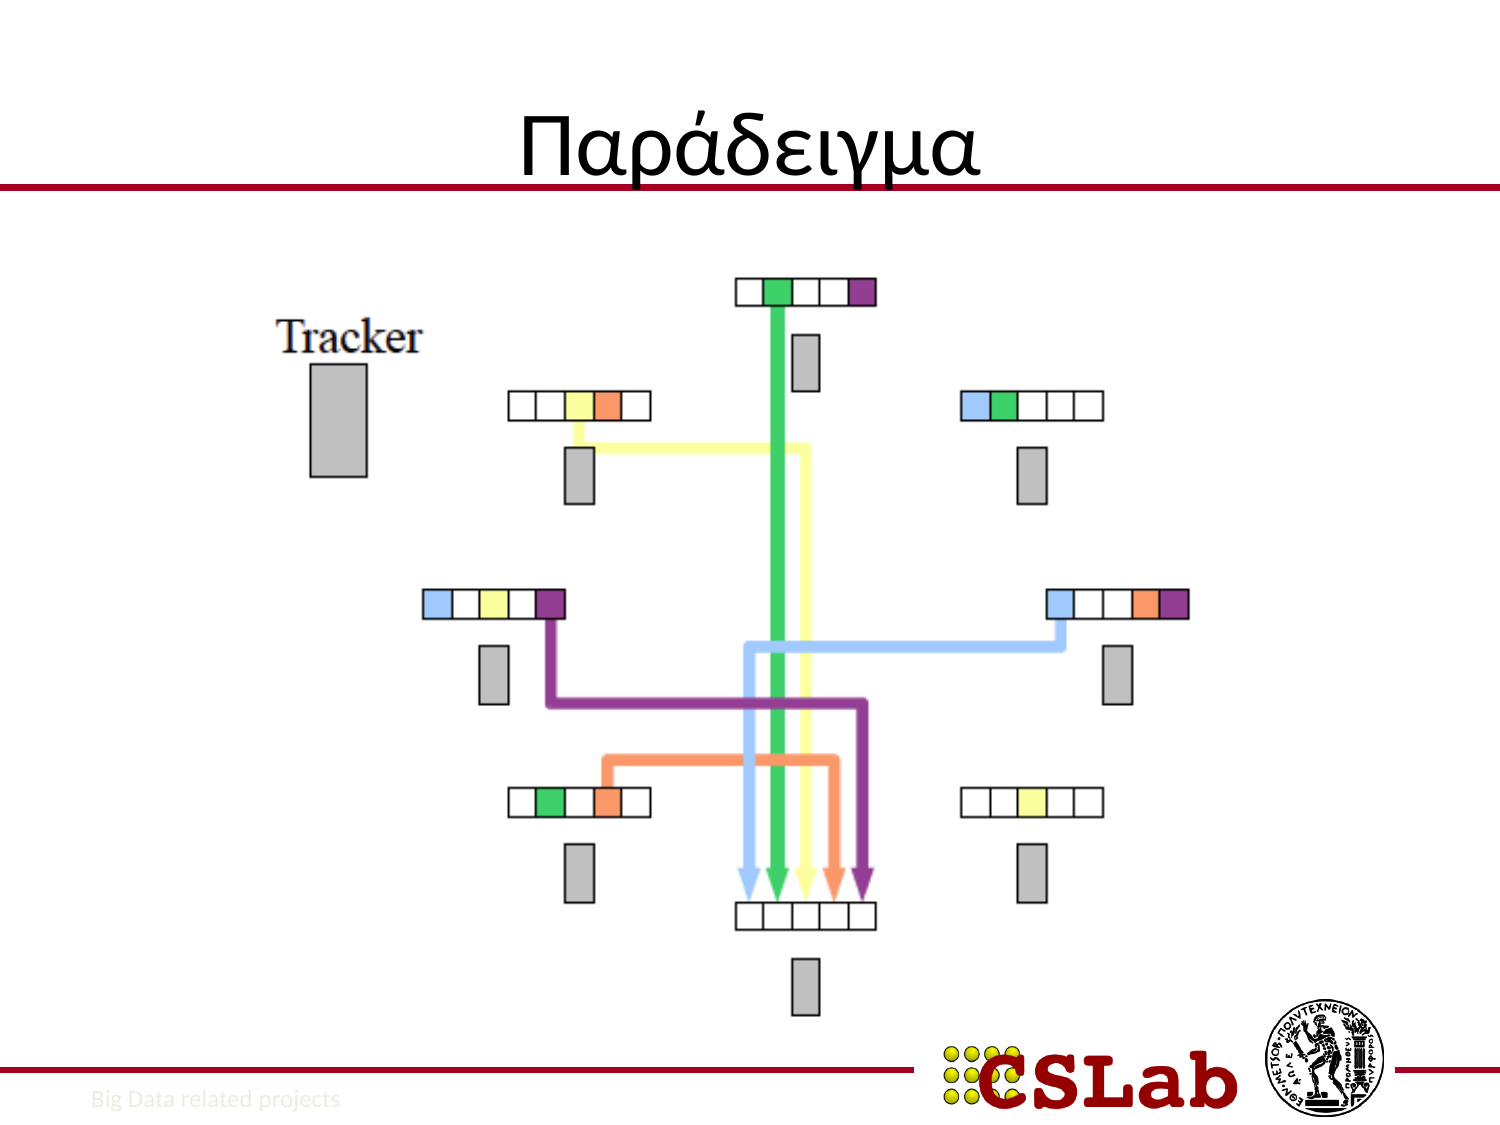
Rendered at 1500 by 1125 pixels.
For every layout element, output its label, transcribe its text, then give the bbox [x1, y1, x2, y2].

picture [1265, 999, 1384, 1117]
picture [262, 274, 1259, 1118]
title Παράδειγμα [74, 44, 1426, 233]
